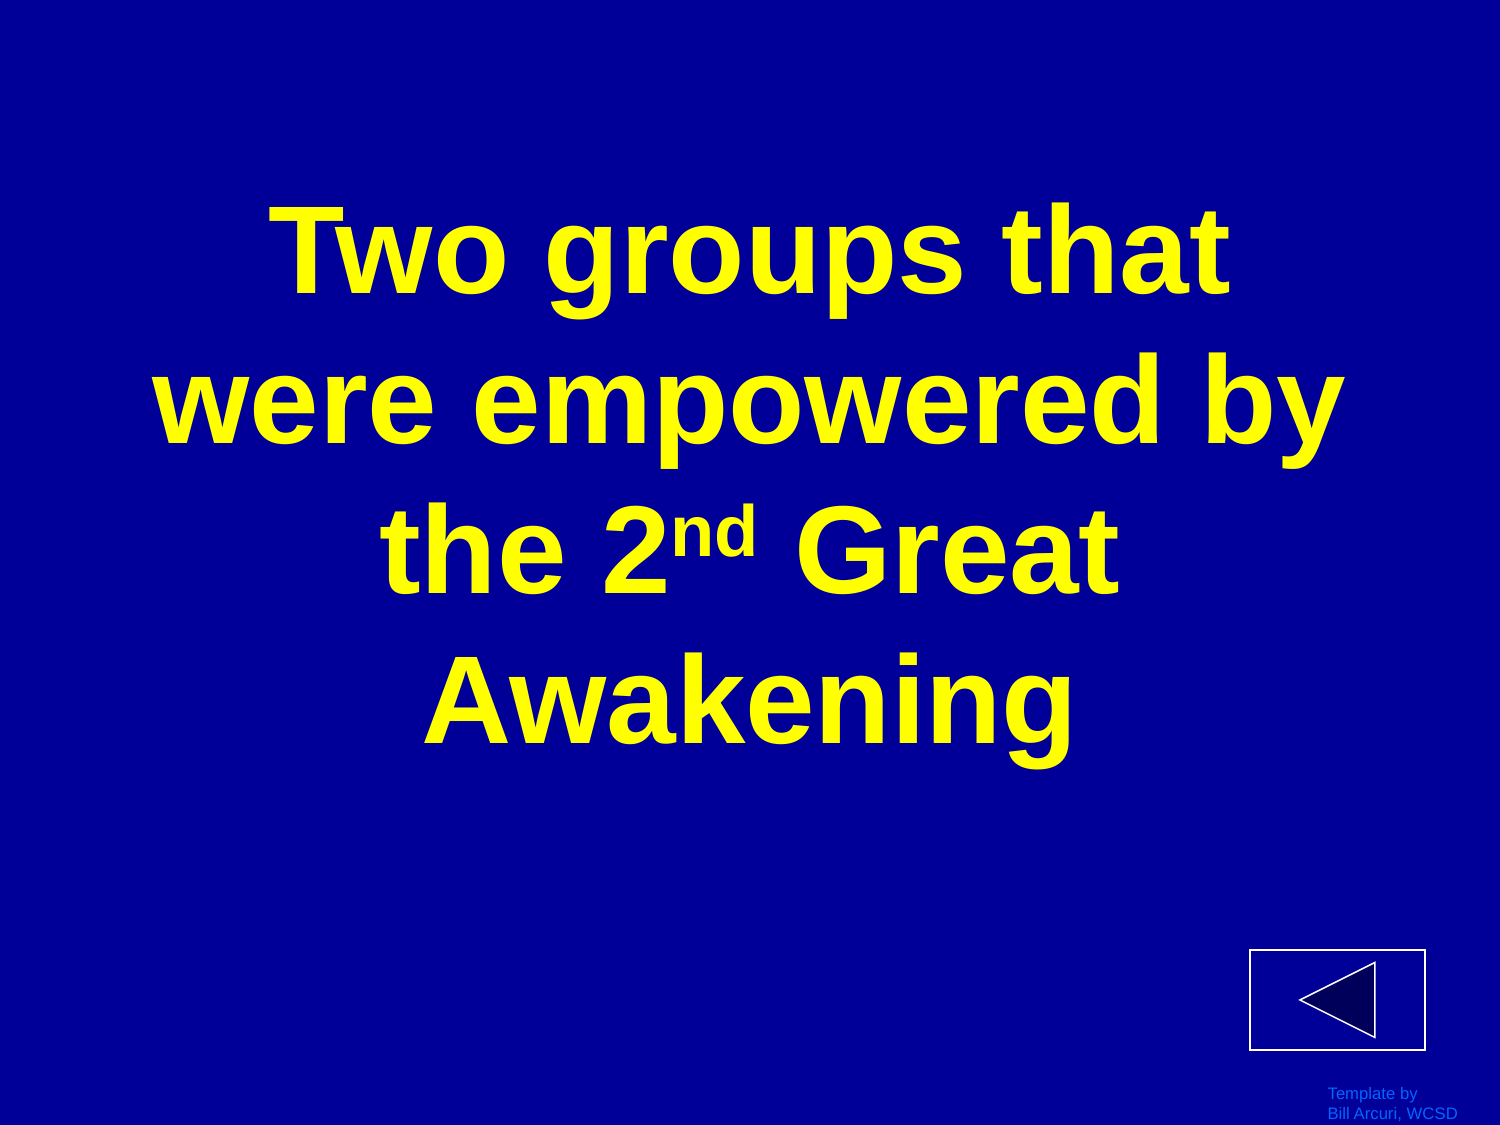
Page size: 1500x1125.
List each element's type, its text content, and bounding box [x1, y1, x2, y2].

text_box [1250, 950, 1426, 1051]
slide_number Template by Bill Arcuri, WCSD [1312, 1074, 1476, 1125]
title Two groups that were empowered by the 2nd Great Awakening [112, 374, 1388, 563]
